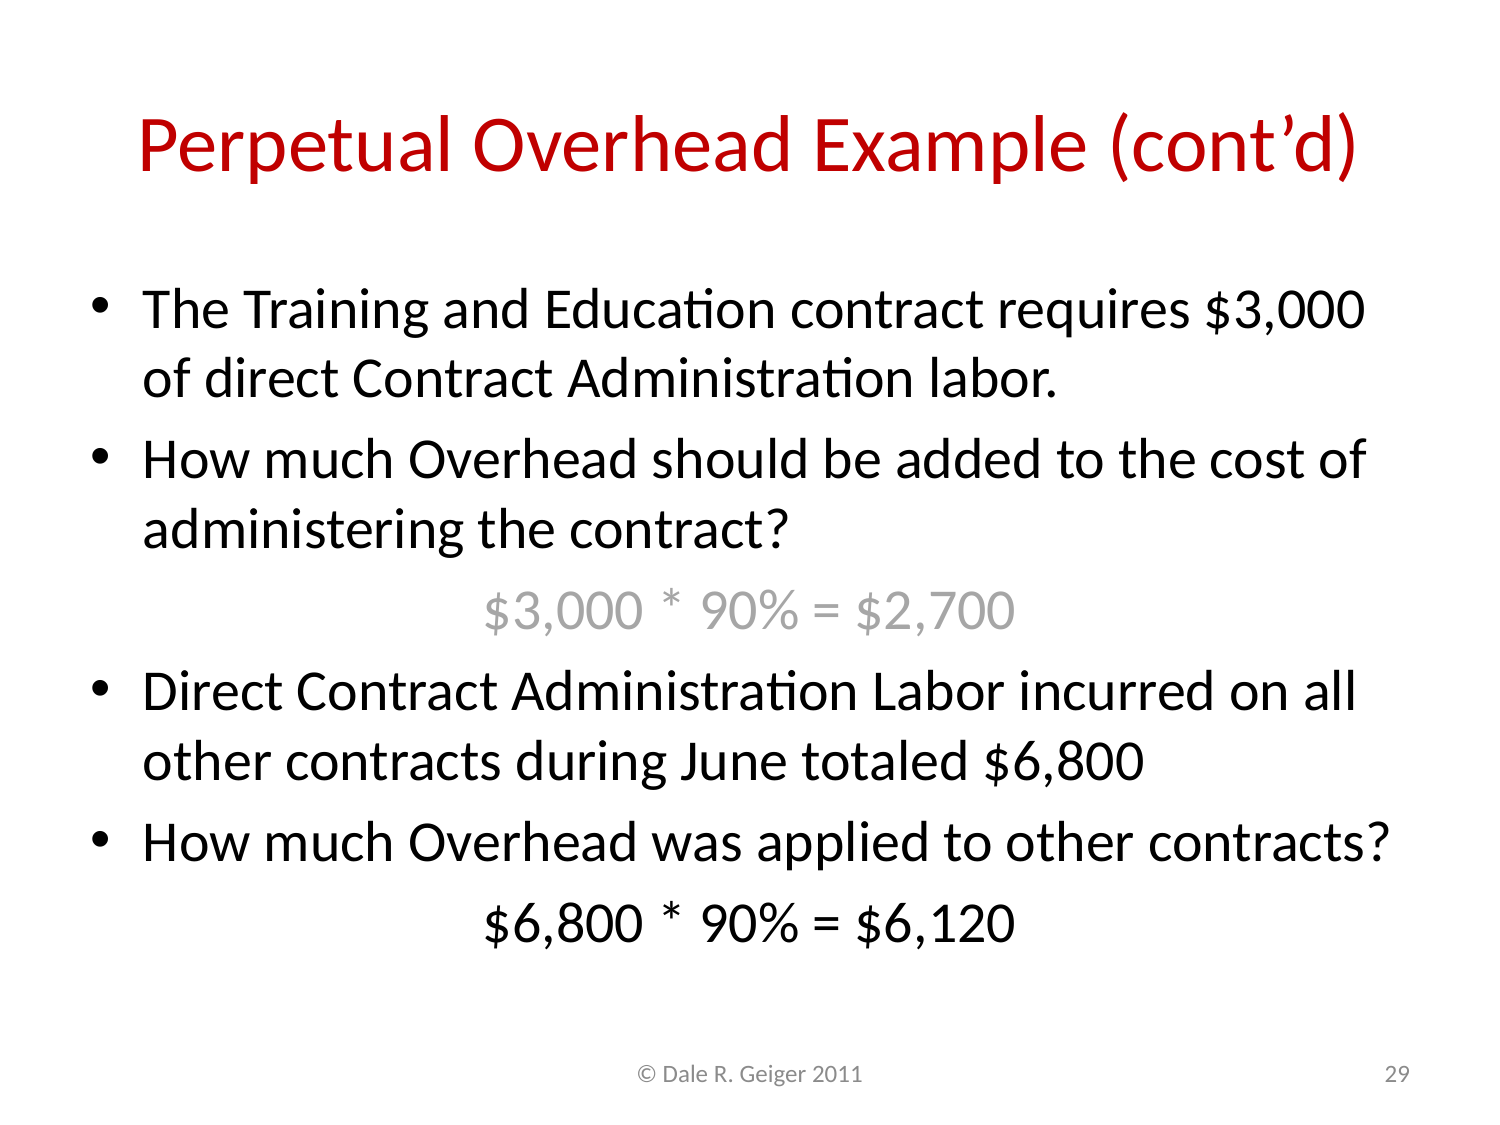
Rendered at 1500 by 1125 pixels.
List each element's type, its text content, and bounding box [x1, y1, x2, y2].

footer © Dale R. Geiger 2011 [512, 1042, 988, 1103]
title Perpetual Overhead Example (cont’d) [75, 45, 1425, 233]
slide_number 29 [1074, 1042, 1425, 1103]
list The Training and Education contract requires $3,000 of direct Contract Administration labor. How much Overhead should be added to the cost of administering the contract? $3,000 * 90% = $2,700 Direct Contract Administration Labor incurred on all other contracts during June totaled $6,800 How much Overhead was applied to other contracts? $6,800 * 90% = $6,120 [75, 262, 1425, 1038]
